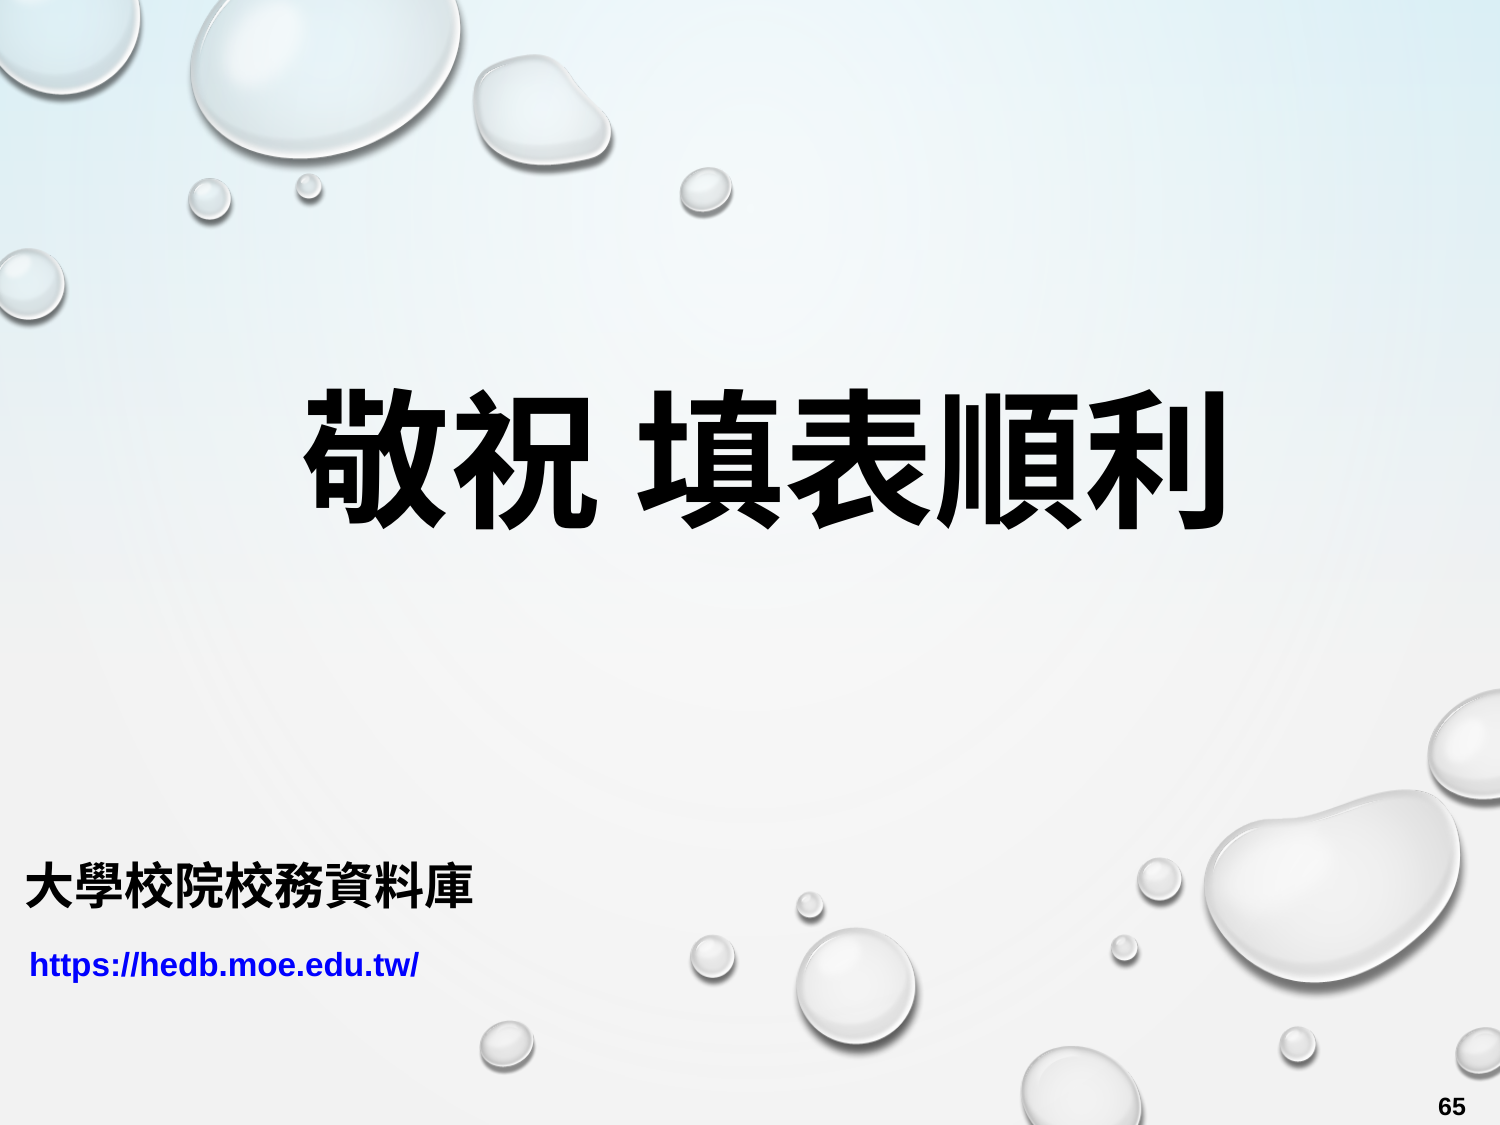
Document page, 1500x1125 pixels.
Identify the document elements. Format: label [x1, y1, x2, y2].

text_box [0, 852, 499, 917]
picture [0, 0, 1500, 1125]
text_box [26, 941, 445, 985]
text_box [74, 381, 1460, 532]
